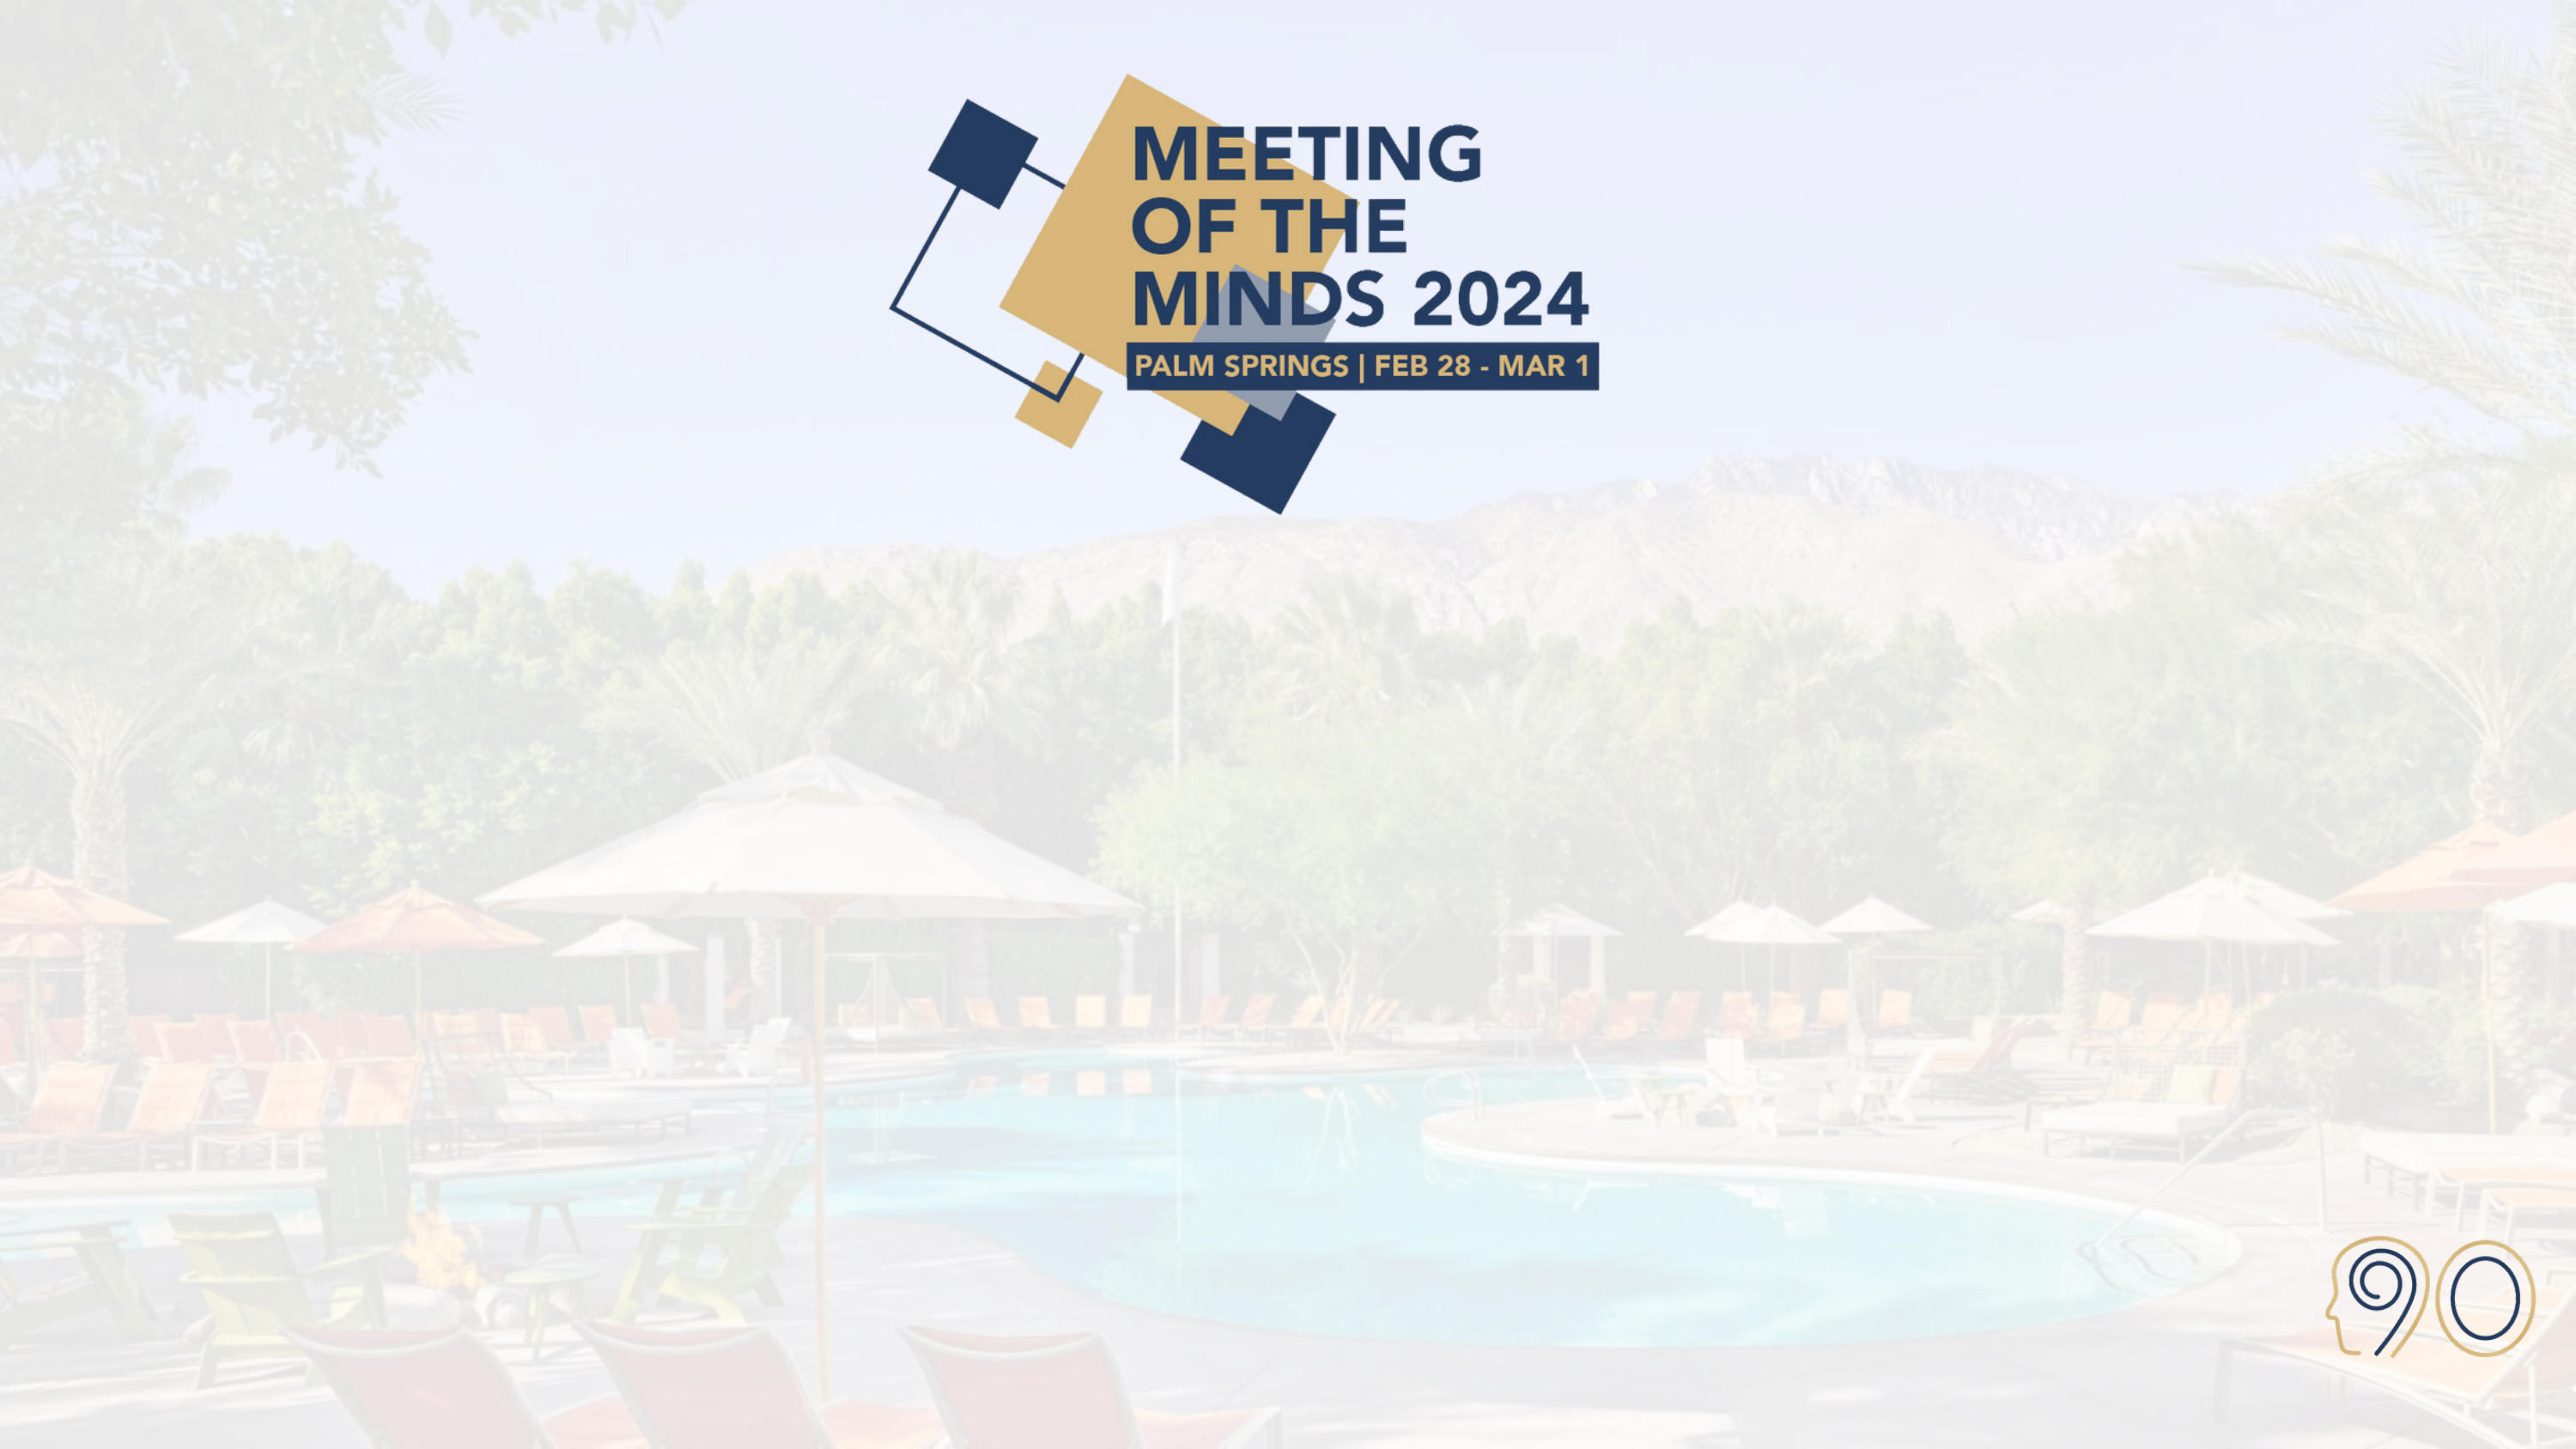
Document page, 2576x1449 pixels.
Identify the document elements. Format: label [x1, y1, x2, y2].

text_box [884, 68, 1608, 521]
text_box [2323, 1196, 2539, 1412]
text_box [0, 0, 2576, 1449]
